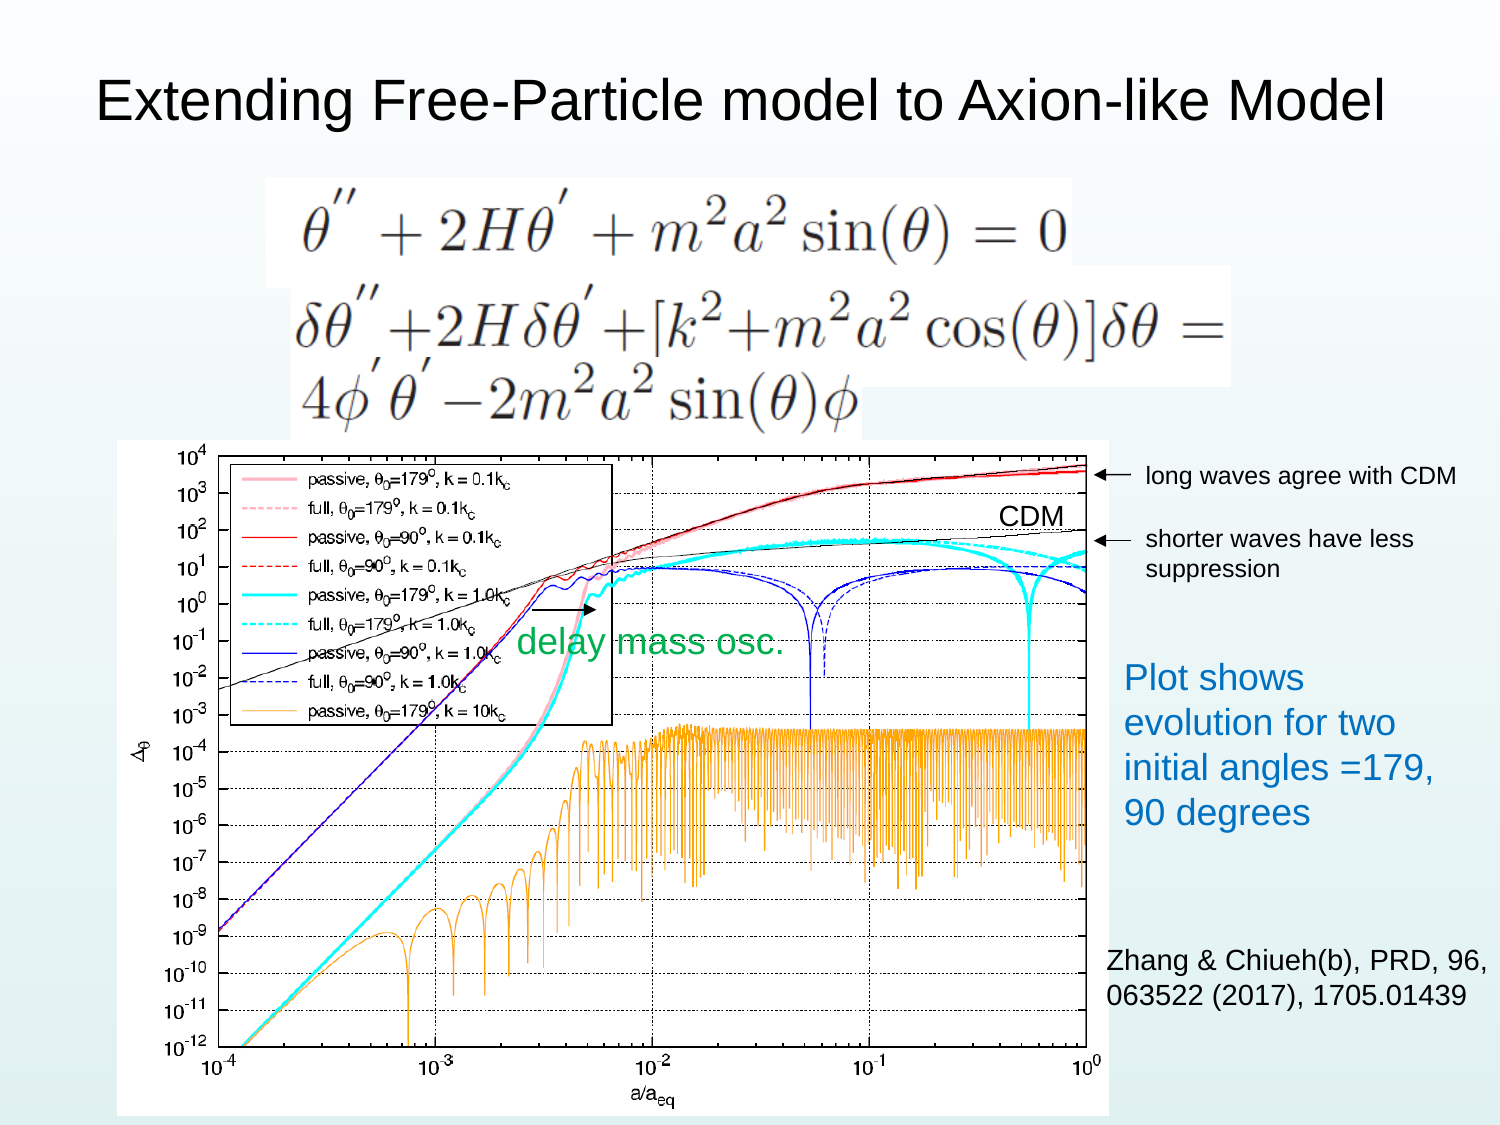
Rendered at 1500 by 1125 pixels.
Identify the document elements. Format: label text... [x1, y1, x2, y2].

text_box Zhang & Chiueh(b), PRD, 96, 063522 (2017), 1705.01439 [1110, 933, 1500, 1019]
text_box shorter waves have less suppression [1130, 515, 1500, 590]
text_box long waves agree with CDM [1130, 452, 1487, 497]
picture [116, 177, 1231, 1116]
title Extending Free-Particle model to Axion-like Model [75, 45, 1425, 149]
